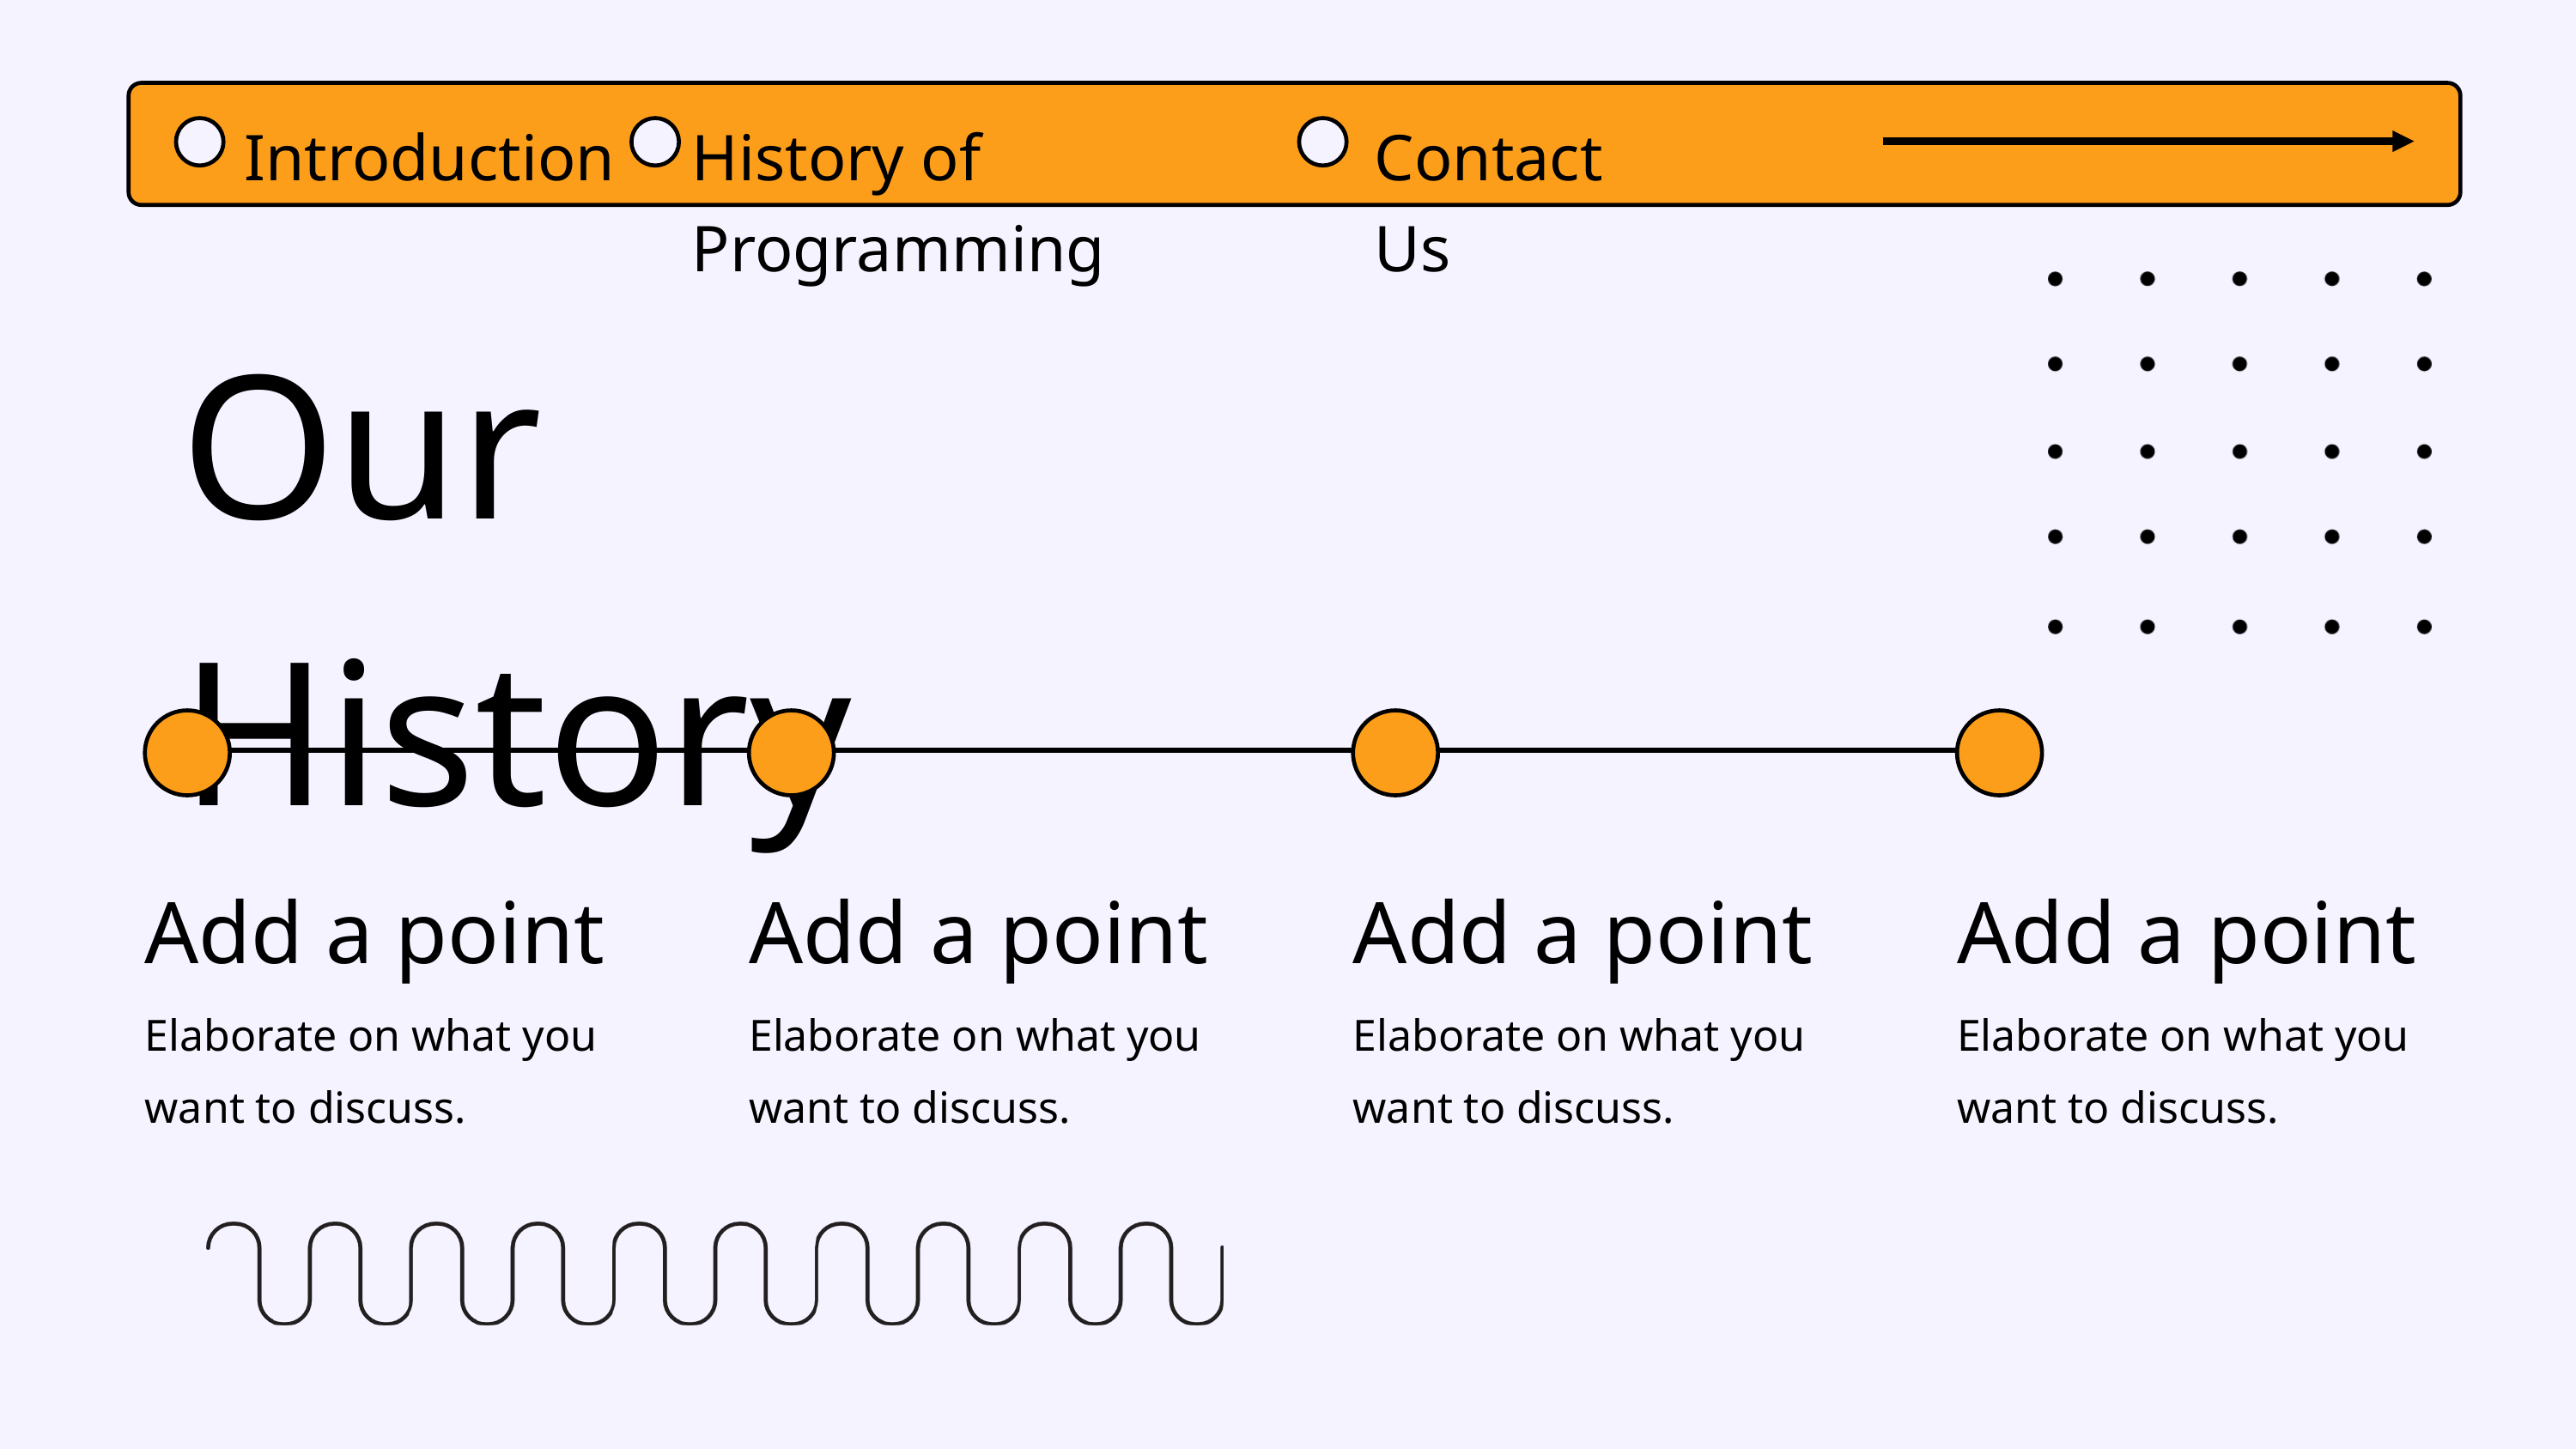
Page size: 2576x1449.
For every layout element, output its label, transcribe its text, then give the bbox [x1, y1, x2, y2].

text_box Add a point [1957, 858, 2432, 981]
text_box Add a point [1352, 858, 1827, 981]
picture [206, 1222, 1224, 1325]
text_box Our History [180, 761, 1140, 846]
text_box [144, 710, 230, 796]
text_box Add a point [144, 858, 619, 981]
text_box Elaborate on what you want to discuss. [1957, 988, 2432, 1131]
text_box Elaborate on what you want to discuss. [749, 988, 1224, 1131]
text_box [1352, 710, 1438, 796]
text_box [748, 710, 835, 796]
picture [2047, 271, 2432, 635]
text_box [1956, 710, 2043, 796]
text_box Elaborate on what you want to discuss. [1352, 988, 1827, 1131]
text_box Elaborate on what you want to discuss. [144, 988, 619, 1131]
text_box Our History [180, 271, 1140, 748]
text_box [128, 57, 2461, 206]
text_box Add a point [749, 858, 1224, 981]
